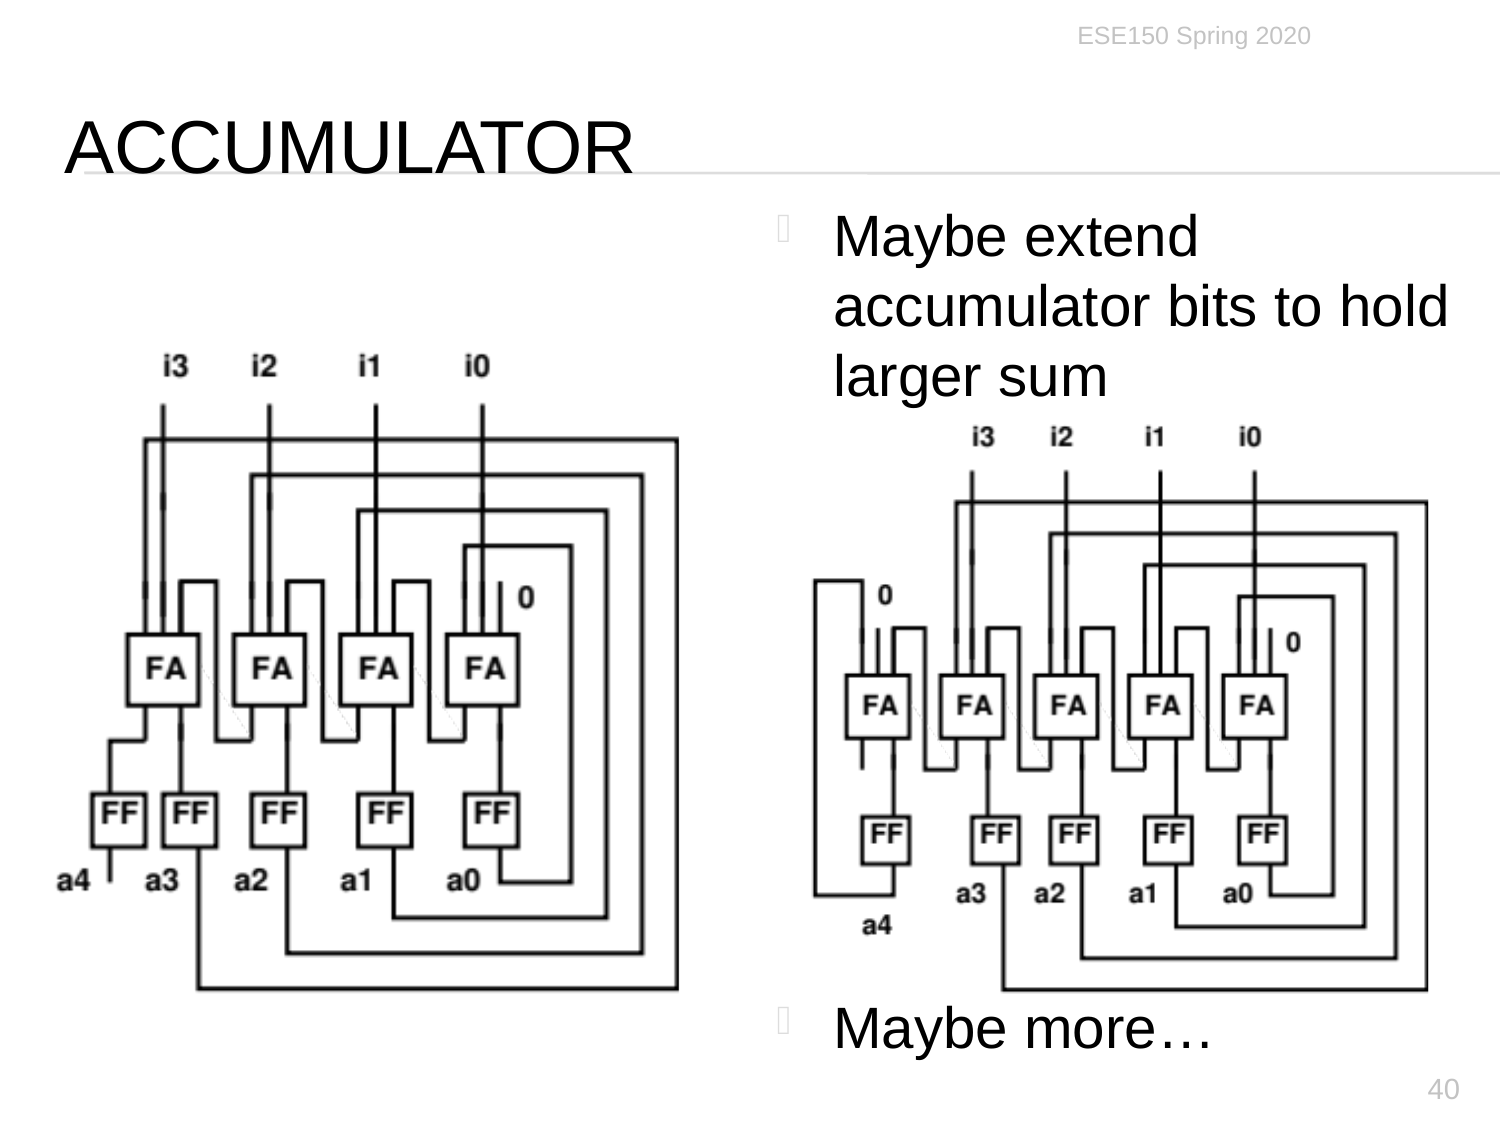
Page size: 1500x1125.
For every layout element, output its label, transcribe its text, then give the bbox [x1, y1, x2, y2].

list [49, 345, 680, 994]
list Maybe extend accumulator bits to hold larger sum Maybe more… [761, 190, 1475, 1103]
picture [807, 419, 1429, 994]
title Accumulator [49, 75, 1475, 213]
slide_number ESE150 Spring 2020 [1062, 12, 1475, 60]
slide_number 40 [1350, 1062, 1475, 1103]
